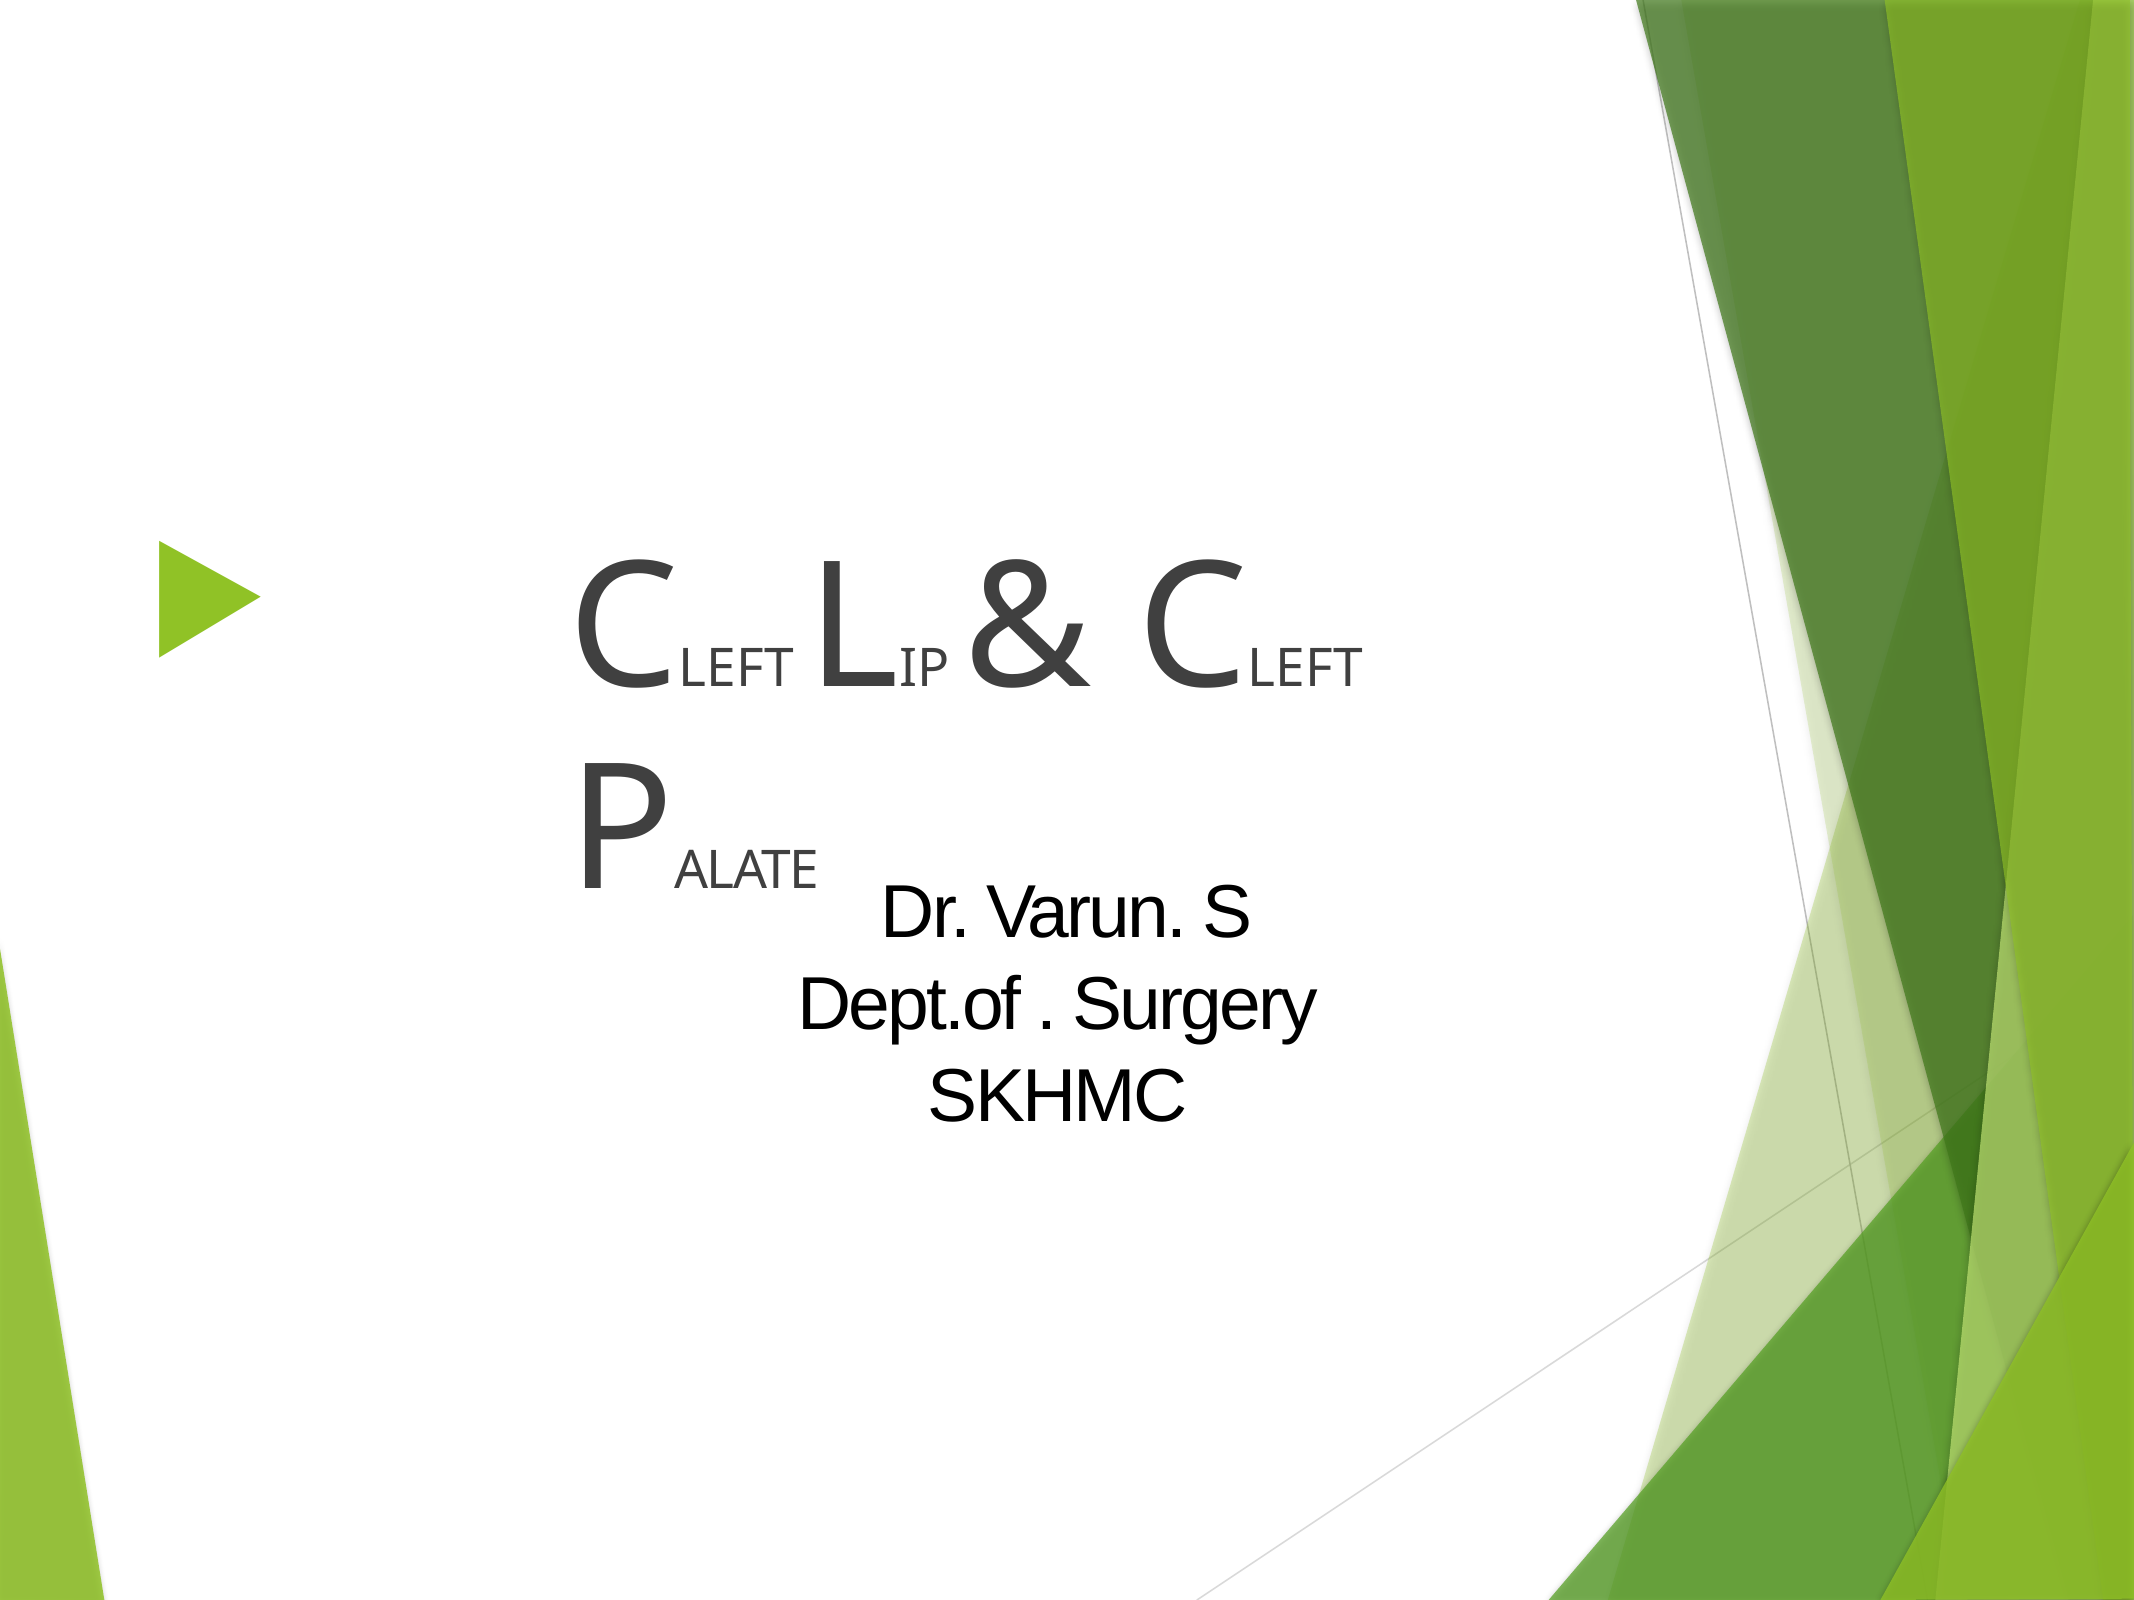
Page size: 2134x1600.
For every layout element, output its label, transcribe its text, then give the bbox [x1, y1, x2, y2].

text_box Dr. Varun. S Dept.of . Surgery SKHMC [493, 860, 1640, 1229]
list CLEFT LIP & CLEFT PALATE [142, 504, 1624, 1433]
